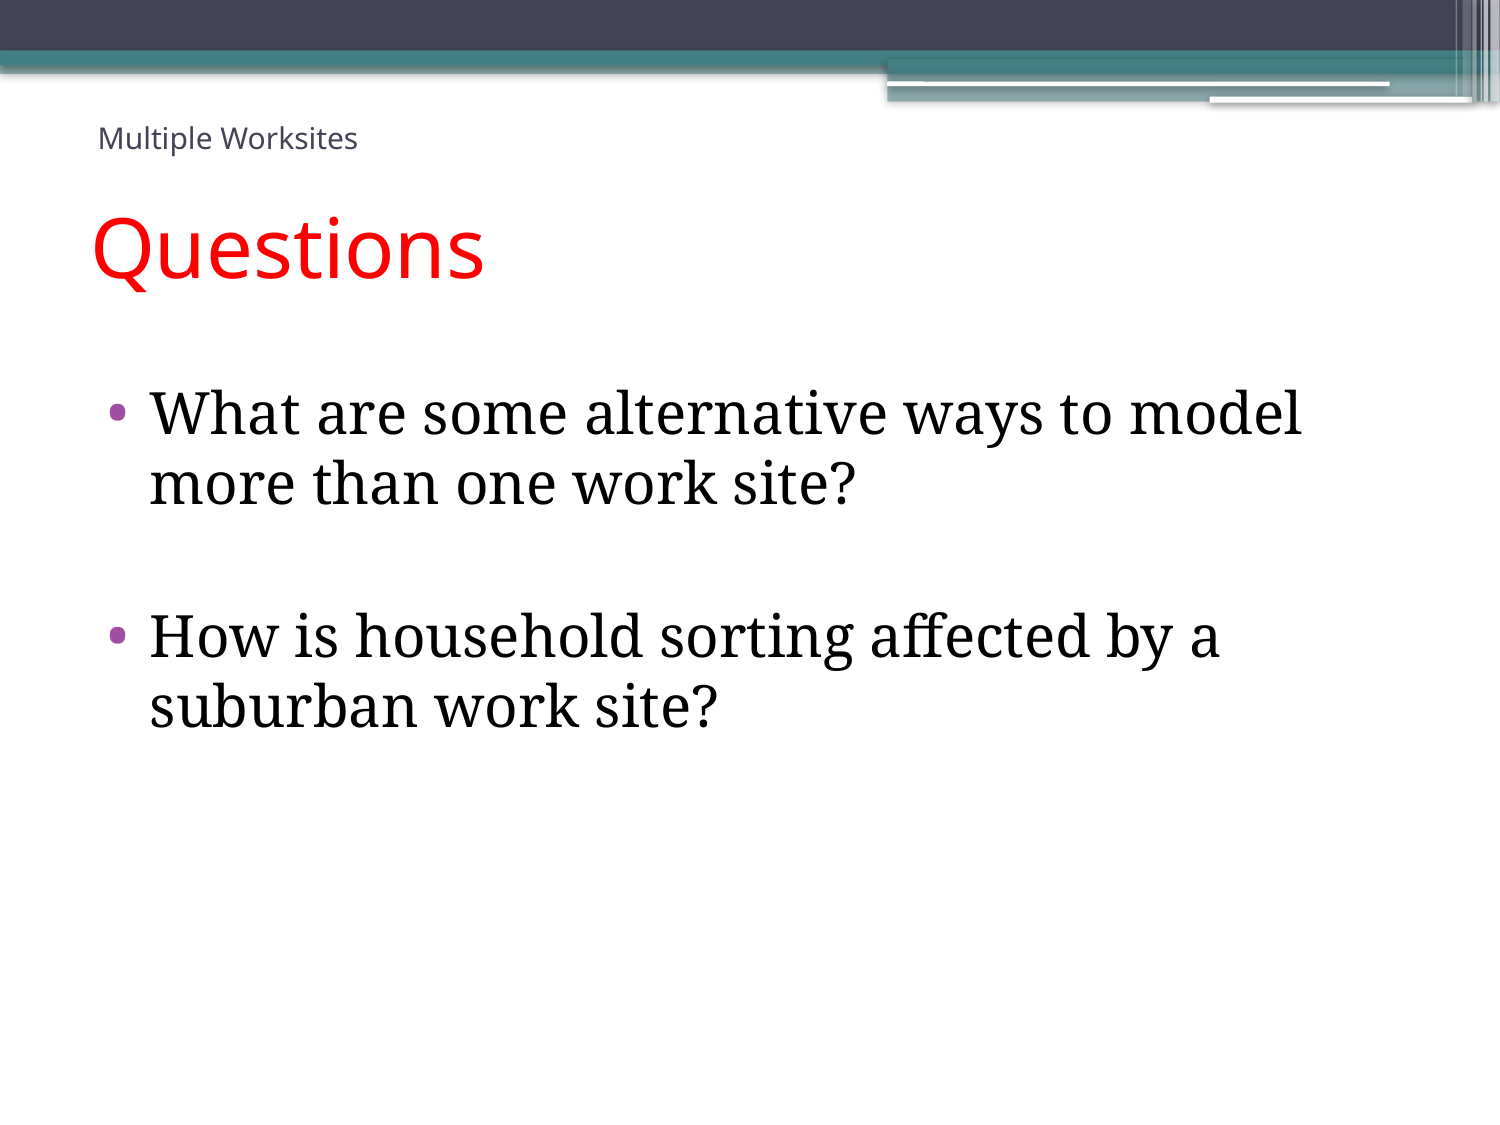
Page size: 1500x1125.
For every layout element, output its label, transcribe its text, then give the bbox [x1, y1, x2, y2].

text_box Multiple Worksites [74, 112, 1425, 200]
title Questions [75, 187, 1425, 363]
text_box What are some alternative ways to model more than one work site? How is household sorting affected by a suburban work site? [74, 368, 1425, 1079]
